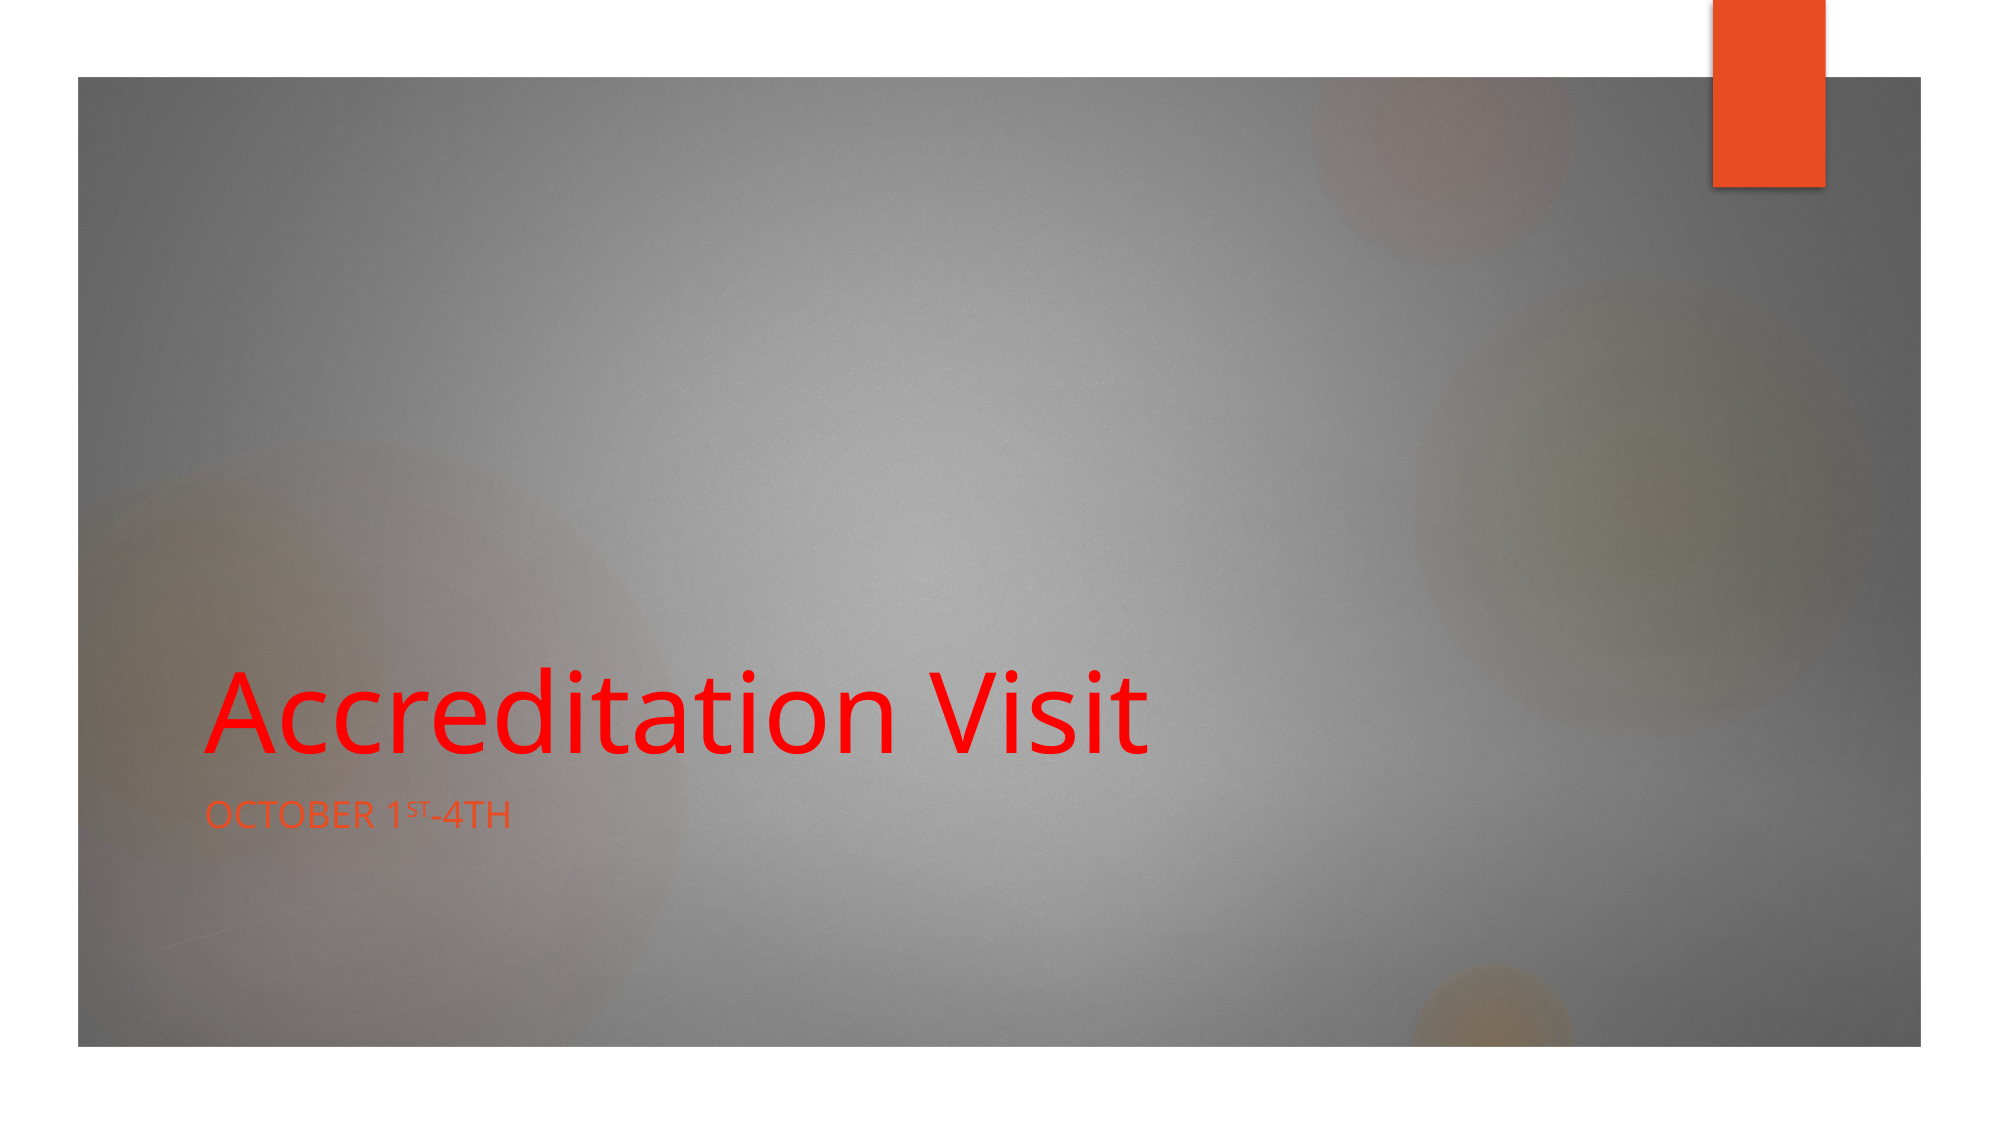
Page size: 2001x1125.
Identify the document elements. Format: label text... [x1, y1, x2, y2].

subtitle October 1st-4th [189, 783, 1638, 925]
title Accreditation Visit [189, 344, 1638, 783]
